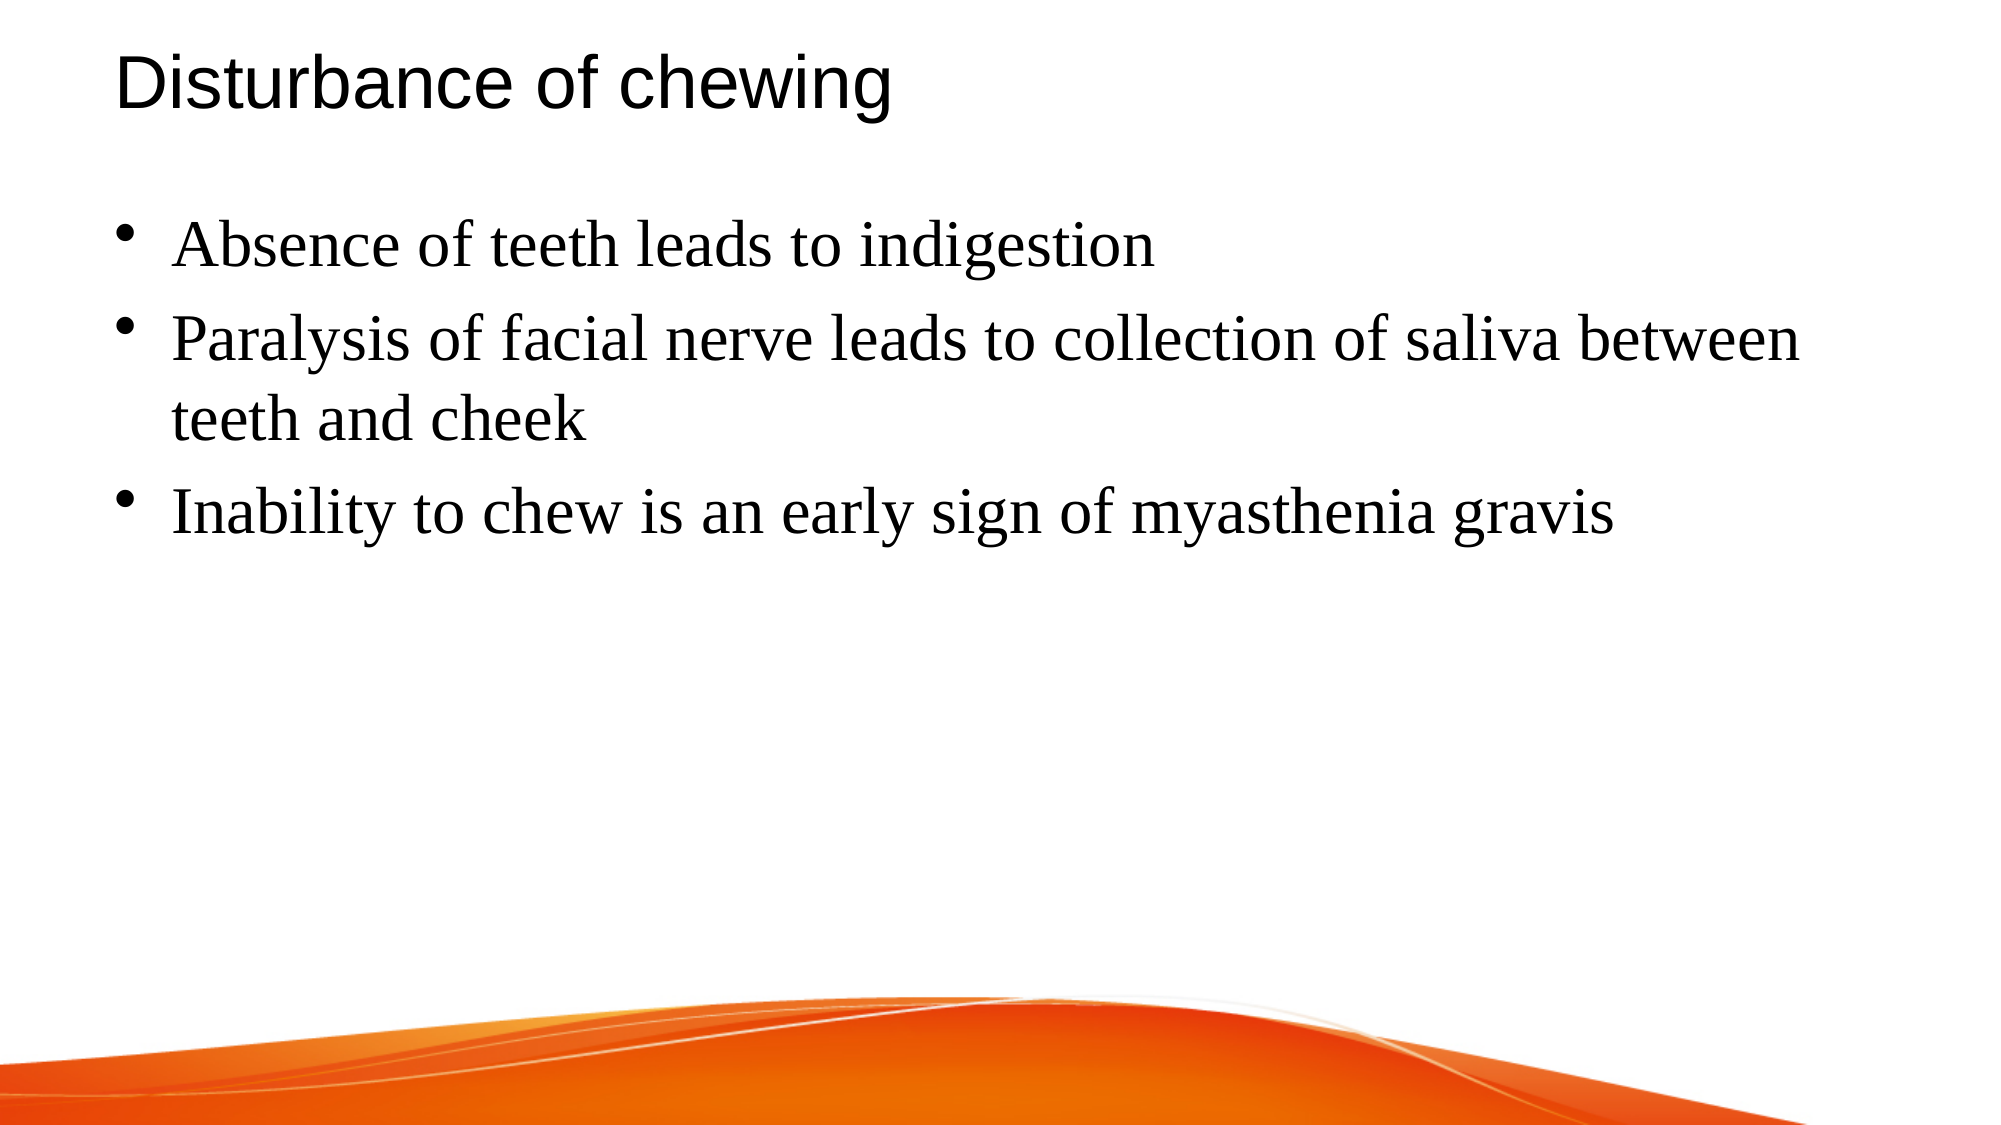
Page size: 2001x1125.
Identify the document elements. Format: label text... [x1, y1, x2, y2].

picture [0, 0, 2000, 1125]
list Absence of teeth leads to indigestion Paralysis of facial nerve leads to collection of saliva between teeth and cheek Inability to chew is an early sign of myasthenia gravis [99, 192, 1901, 1006]
title Disturbance of chewing [99, 30, 1901, 127]
